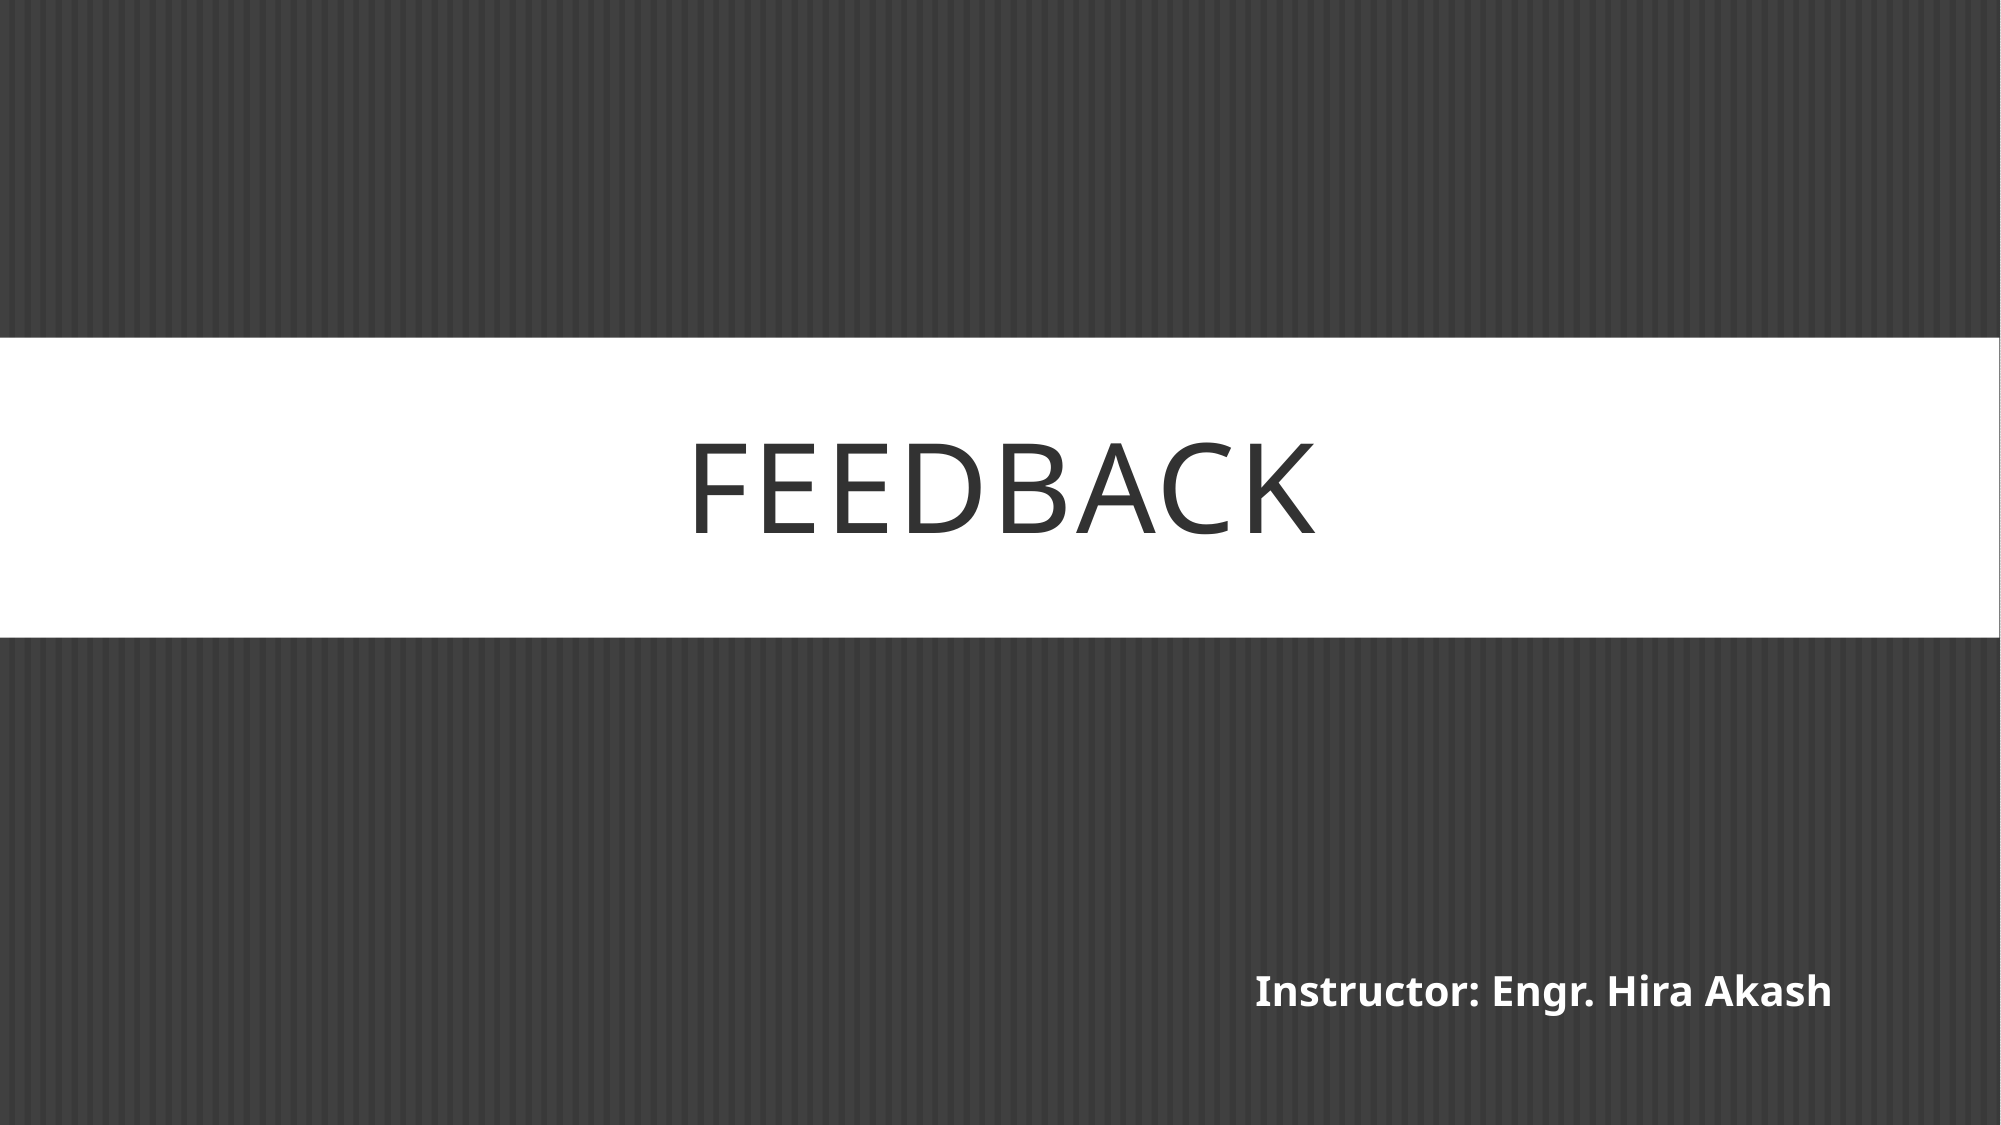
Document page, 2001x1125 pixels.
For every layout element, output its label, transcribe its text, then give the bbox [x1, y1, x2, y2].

subtitle Instructor: Engr. Hira Akash [1123, 962, 1965, 1078]
title Feedback [60, 355, 1942, 641]
